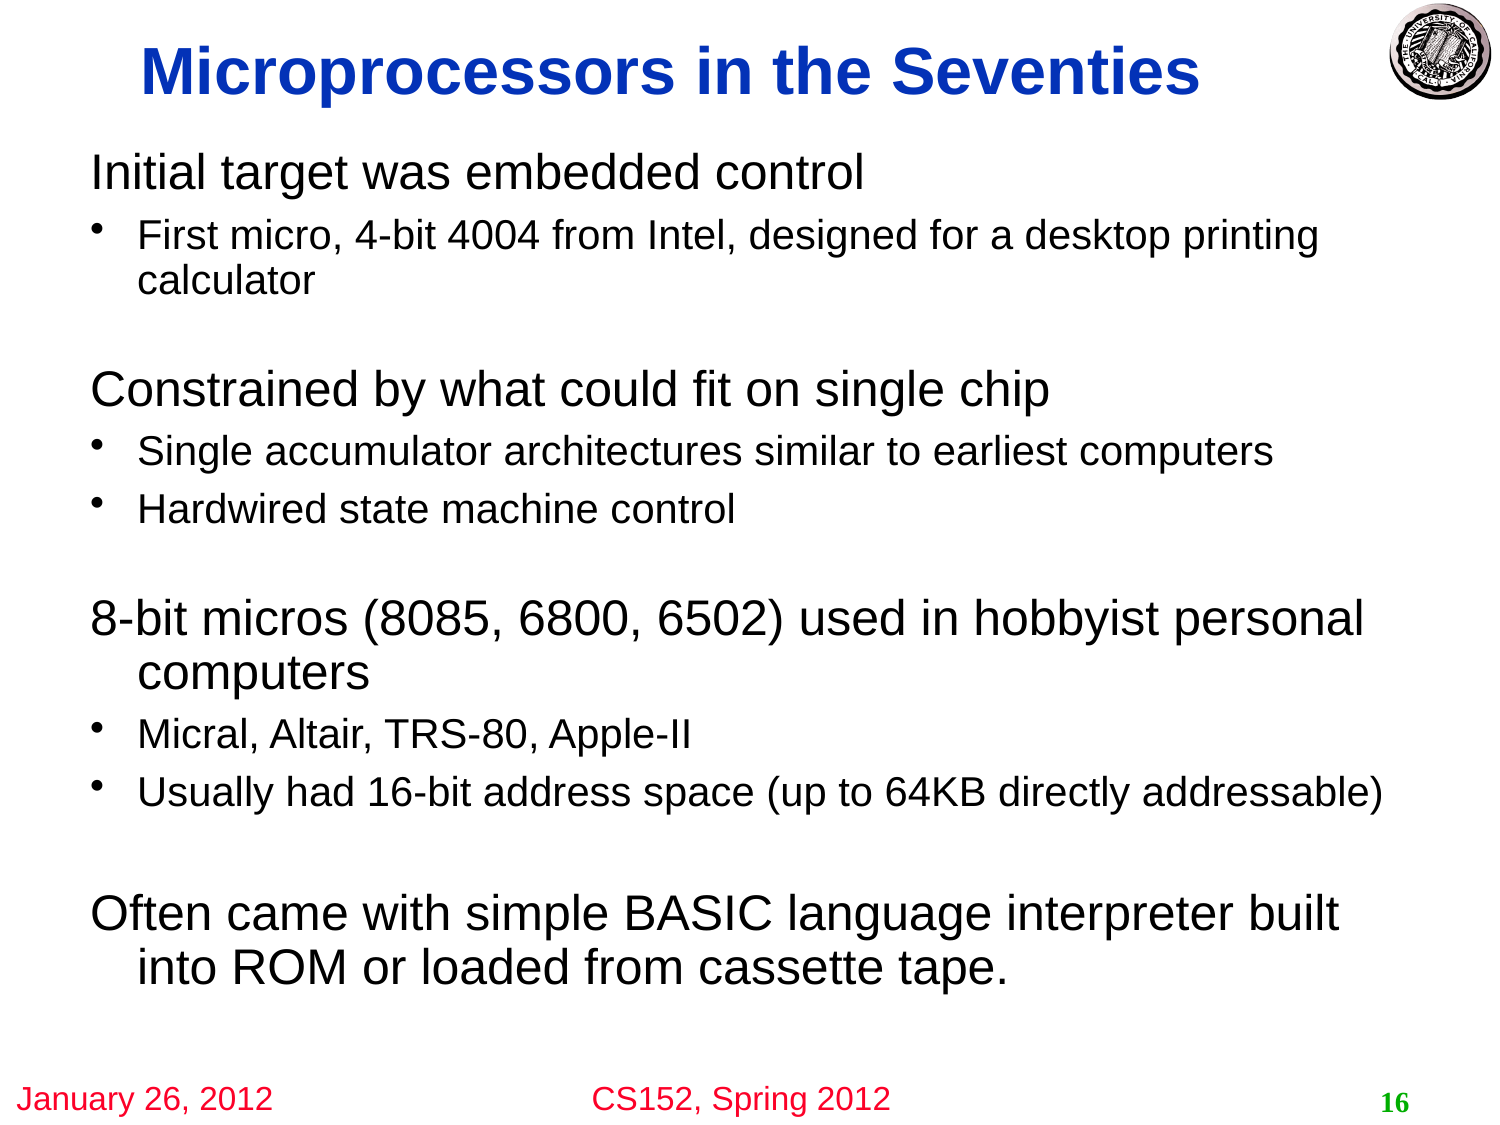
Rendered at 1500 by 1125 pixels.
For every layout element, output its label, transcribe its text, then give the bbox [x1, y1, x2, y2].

picture [1378, 0, 1500, 103]
text_box 16 [1112, 1077, 1425, 1125]
list Initial target was embedded control First micro, 4-bit 4004 from Intel, designed for a desktop printing calculator Constrained by what could fit on single chip Single accumulator architectures similar to earliest computers Hardwired state machine control 8-bit micros (8085, 6800, 6502) used in hobbyist personal computers Micral, Altair, TRS-80, Apple-II Usually had 16-bit address space (up to 64KB directly addressable) Often came with simple BASIC language interpreter built into ROM or loaded from cassette tape. [74, 138, 1401, 1058]
title Microprocessors in the Seventies [124, 12, 1322, 134]
